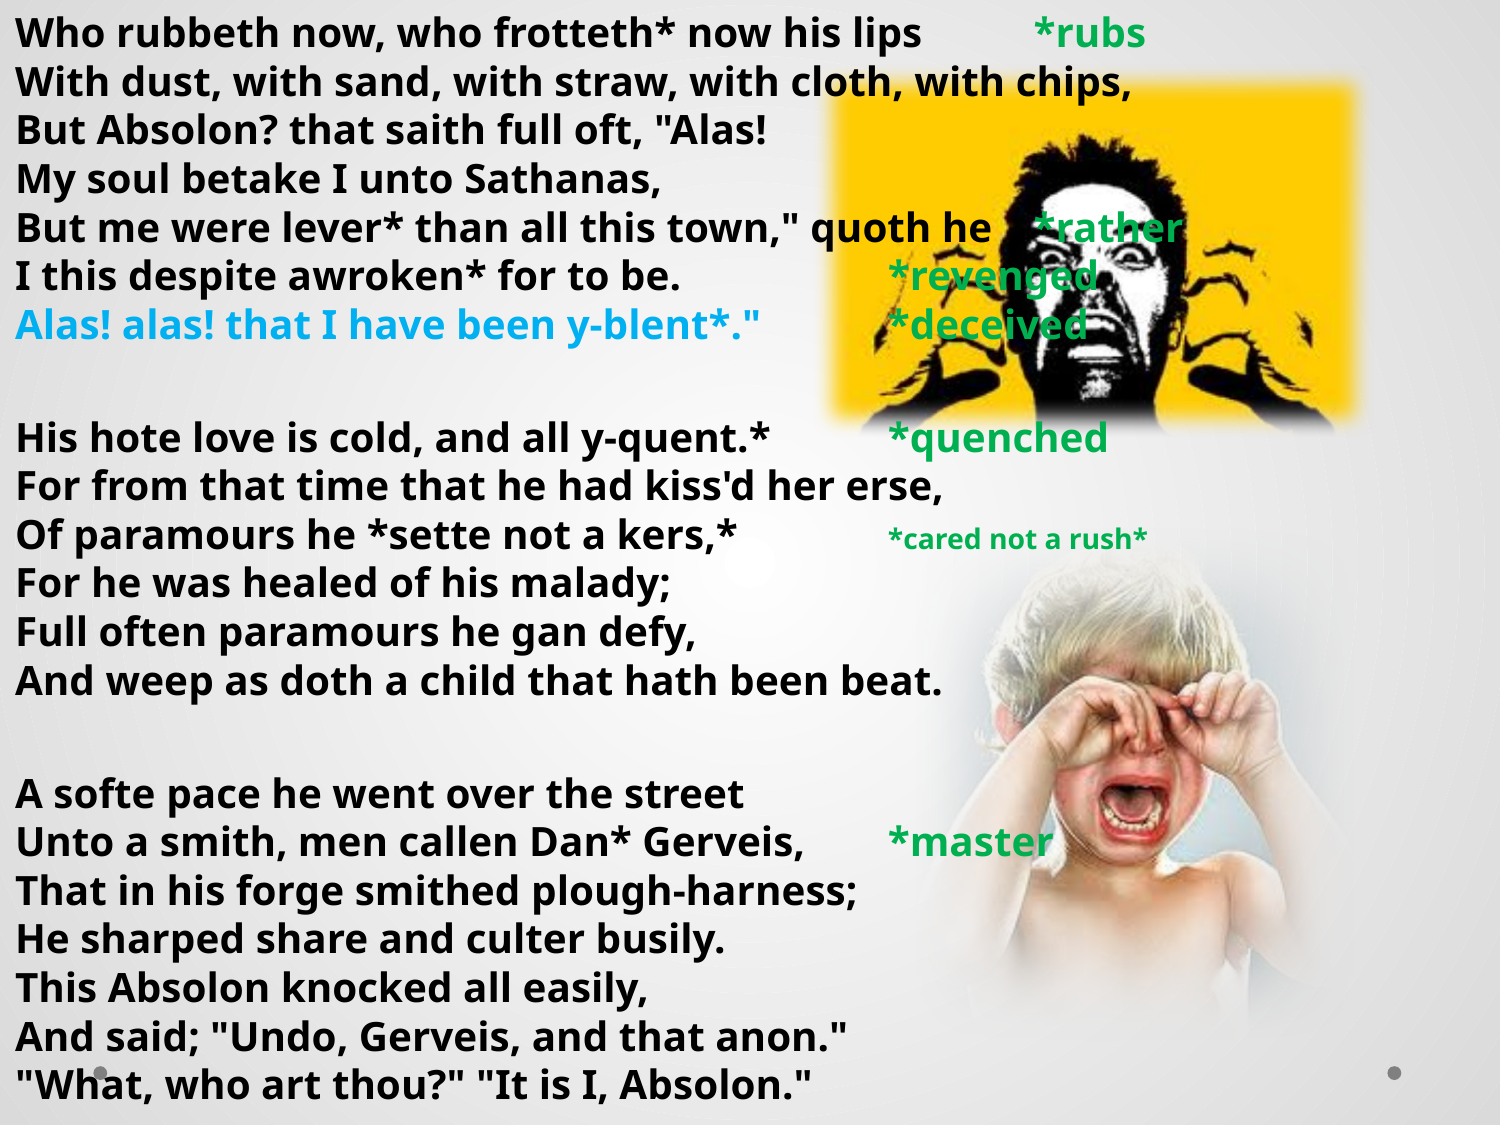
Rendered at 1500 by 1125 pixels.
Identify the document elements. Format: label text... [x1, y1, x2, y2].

list Who rubbeth now, who frotteth* now his lips *rubs With dust, with sand, with straw, with cloth, with chips, But Absolon? that saith full oft, "Alas! My soul betake I unto Sathanas, But me were lever* than all this town," quoth he *rather I this despite awroken* for to be. *revenged Alas! alas! that I have been y-blent*." *deceived His hote love is cold, and all y-quent.* *quenched For from that time that he had kiss'd her erse, Of paramours he *sette not a kers,* *cared not a rush* For he was healed of his malady; Full often paramours he gan defy, And weep as doth a child that hath been beat. A softe pace he went over the street Unto a smith, men callen Dan* Gerveis, *master That in his forge smithed plough-harness; He sharped share and culter busily. This Absolon knocked all easily, And said; "Undo, Gerveis, and that anon." "What, who art thou?" "It is I, Absolon." [0, 0, 1500, 1125]
picture [912, 524, 1357, 1044]
picture [812, 63, 1376, 439]
